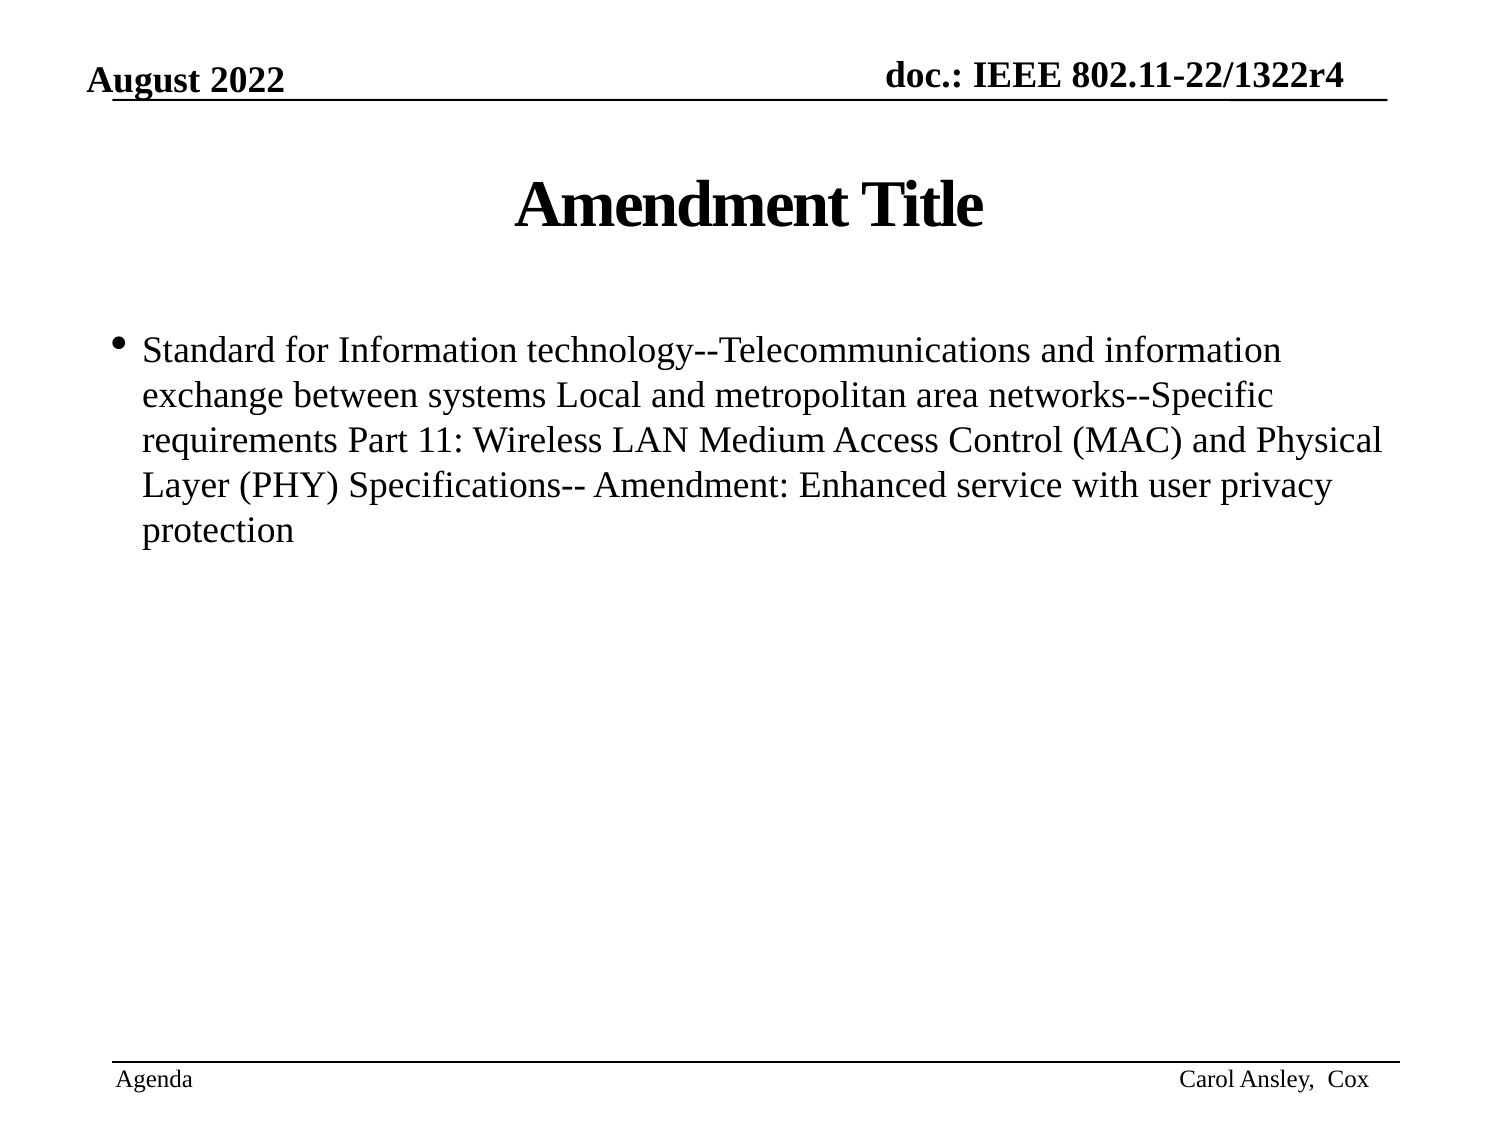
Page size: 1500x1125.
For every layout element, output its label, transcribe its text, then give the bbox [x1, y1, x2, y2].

text_box Standard for Information technology--Telecommunications and information exchange between systems Local and metropolitan area networks--Specific requirements Part 11: Wireless LAN Medium Access Control (MAC) and Physical Layer (PHY) Specifications-- Amendment: Enhanced service with user privacy protection [112, 324, 1388, 550]
text_box Amendment Title [112, 159, 1388, 240]
